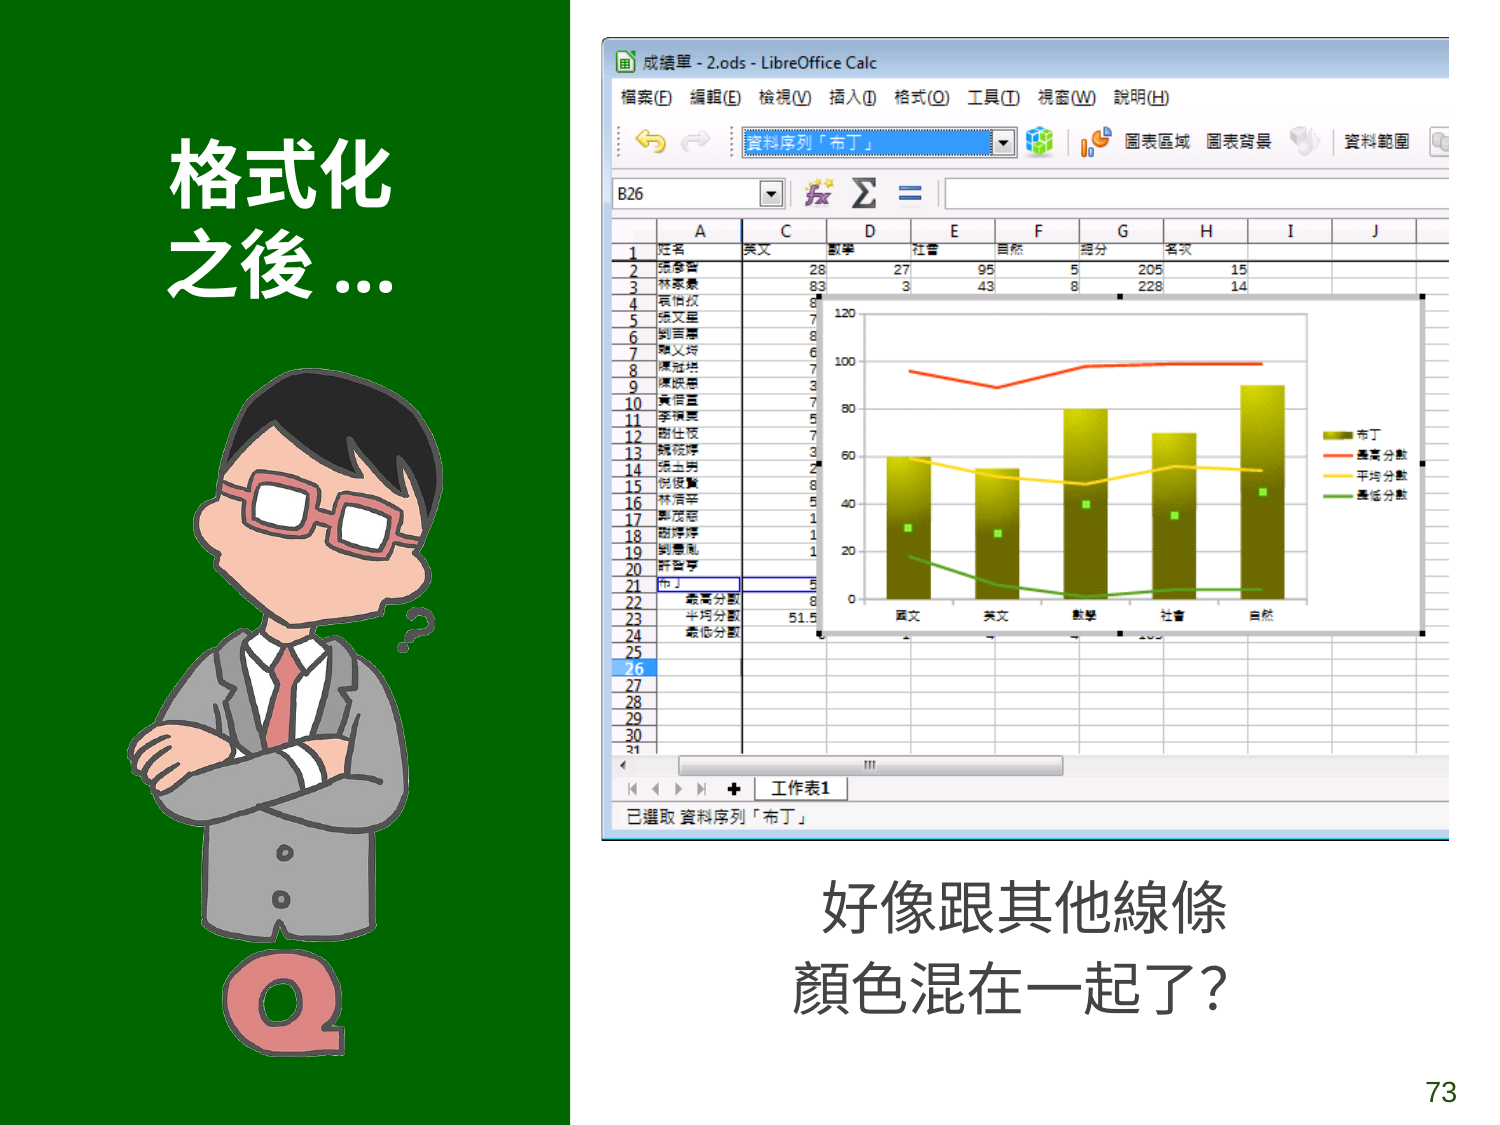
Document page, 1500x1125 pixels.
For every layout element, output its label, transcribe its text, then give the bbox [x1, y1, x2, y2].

list 好像跟其他線條 顏色混在一起了？ [601, 849, 1449, 1037]
title 格式化 之後... [51, 112, 511, 246]
slide_number ‹#› [1410, 1056, 1500, 1125]
picture [127, 368, 443, 1057]
picture [601, 37, 1450, 842]
